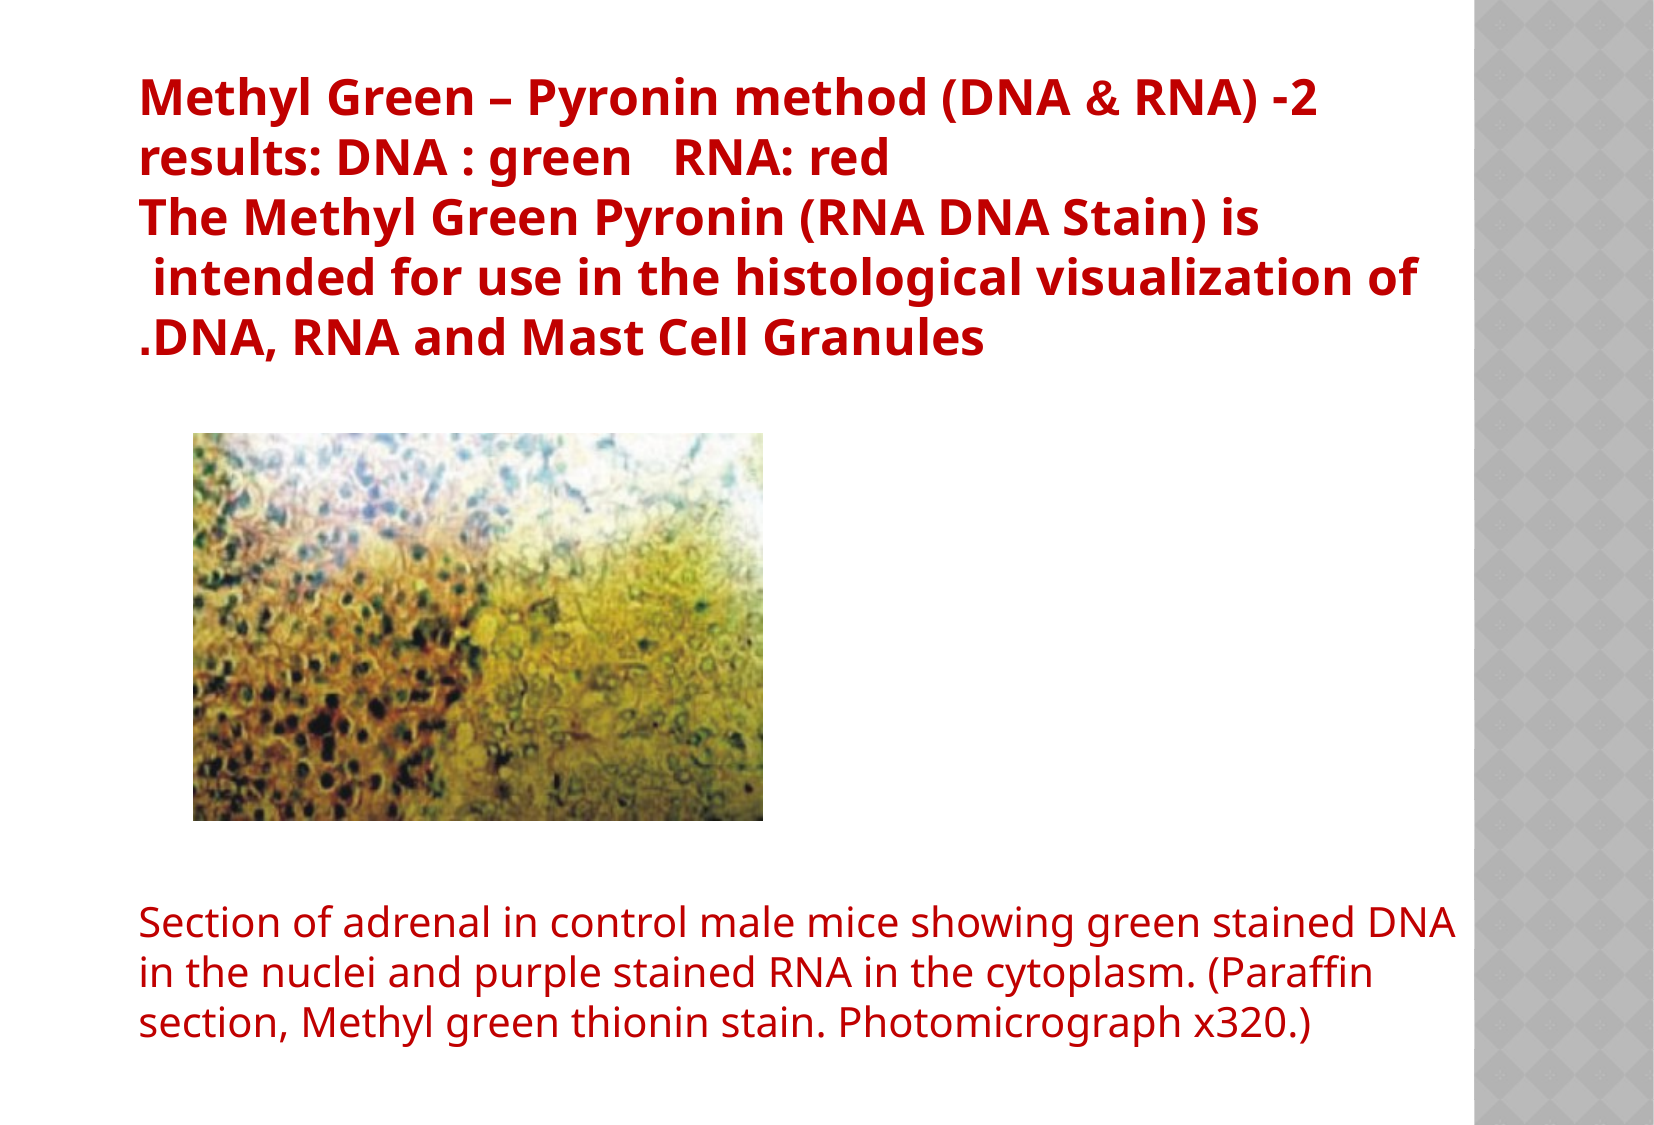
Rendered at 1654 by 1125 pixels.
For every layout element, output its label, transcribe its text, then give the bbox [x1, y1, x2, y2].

picture [193, 433, 764, 822]
text_box 2- Methyl Green – Pyronin method (DNA & RNA) results: DNA : green RNA: red The Methyl Green Pyronin (RNA DNA Stain) is intended for use in the histological visualization of DNA, RNA and Mast Cell Granules. Section of adrenal in control male mice showing green stained DNA in the nuclei and purple stained RNA in the cytoplasm. (Paraffin section, Methyl green thionin stain. Photomicrograph x320.) [123, 58, 1507, 1125]
